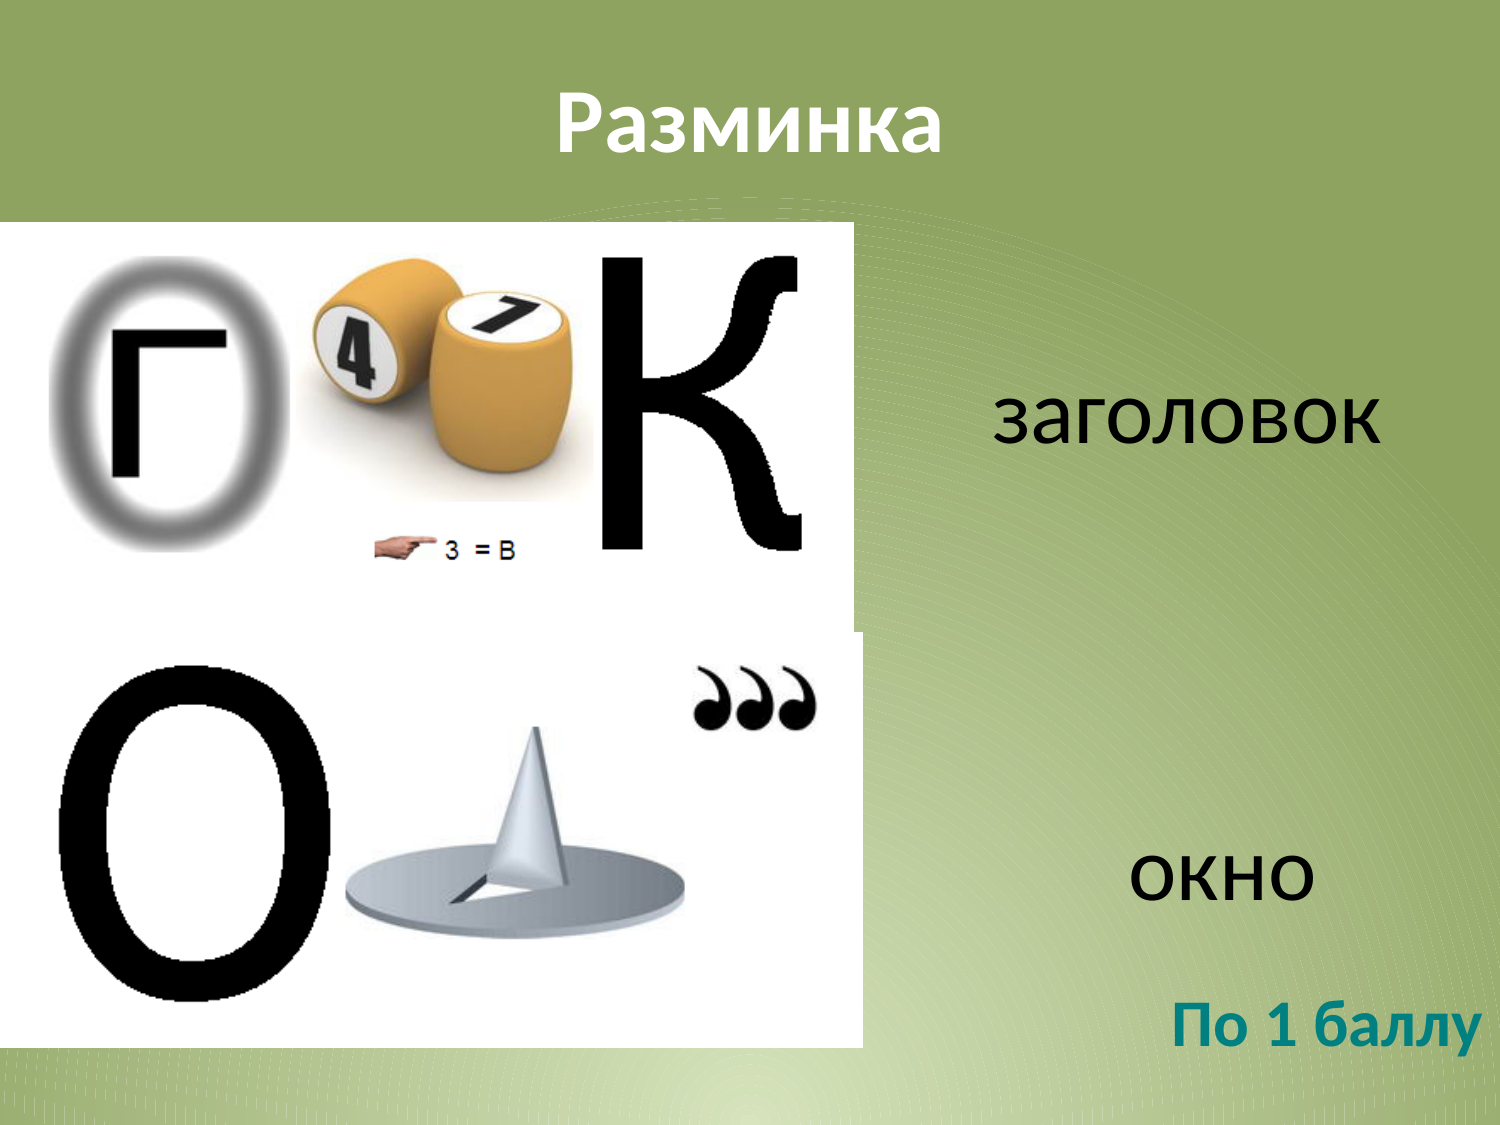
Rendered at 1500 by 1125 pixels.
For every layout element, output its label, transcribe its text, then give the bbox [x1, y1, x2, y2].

text_box окно [996, 796, 1450, 930]
picture [0, 222, 863, 1049]
text_box заголовок [960, 339, 1415, 473]
text_box По 1 баллу [1156, 972, 1499, 1068]
title Разминка [75, 45, 1425, 188]
